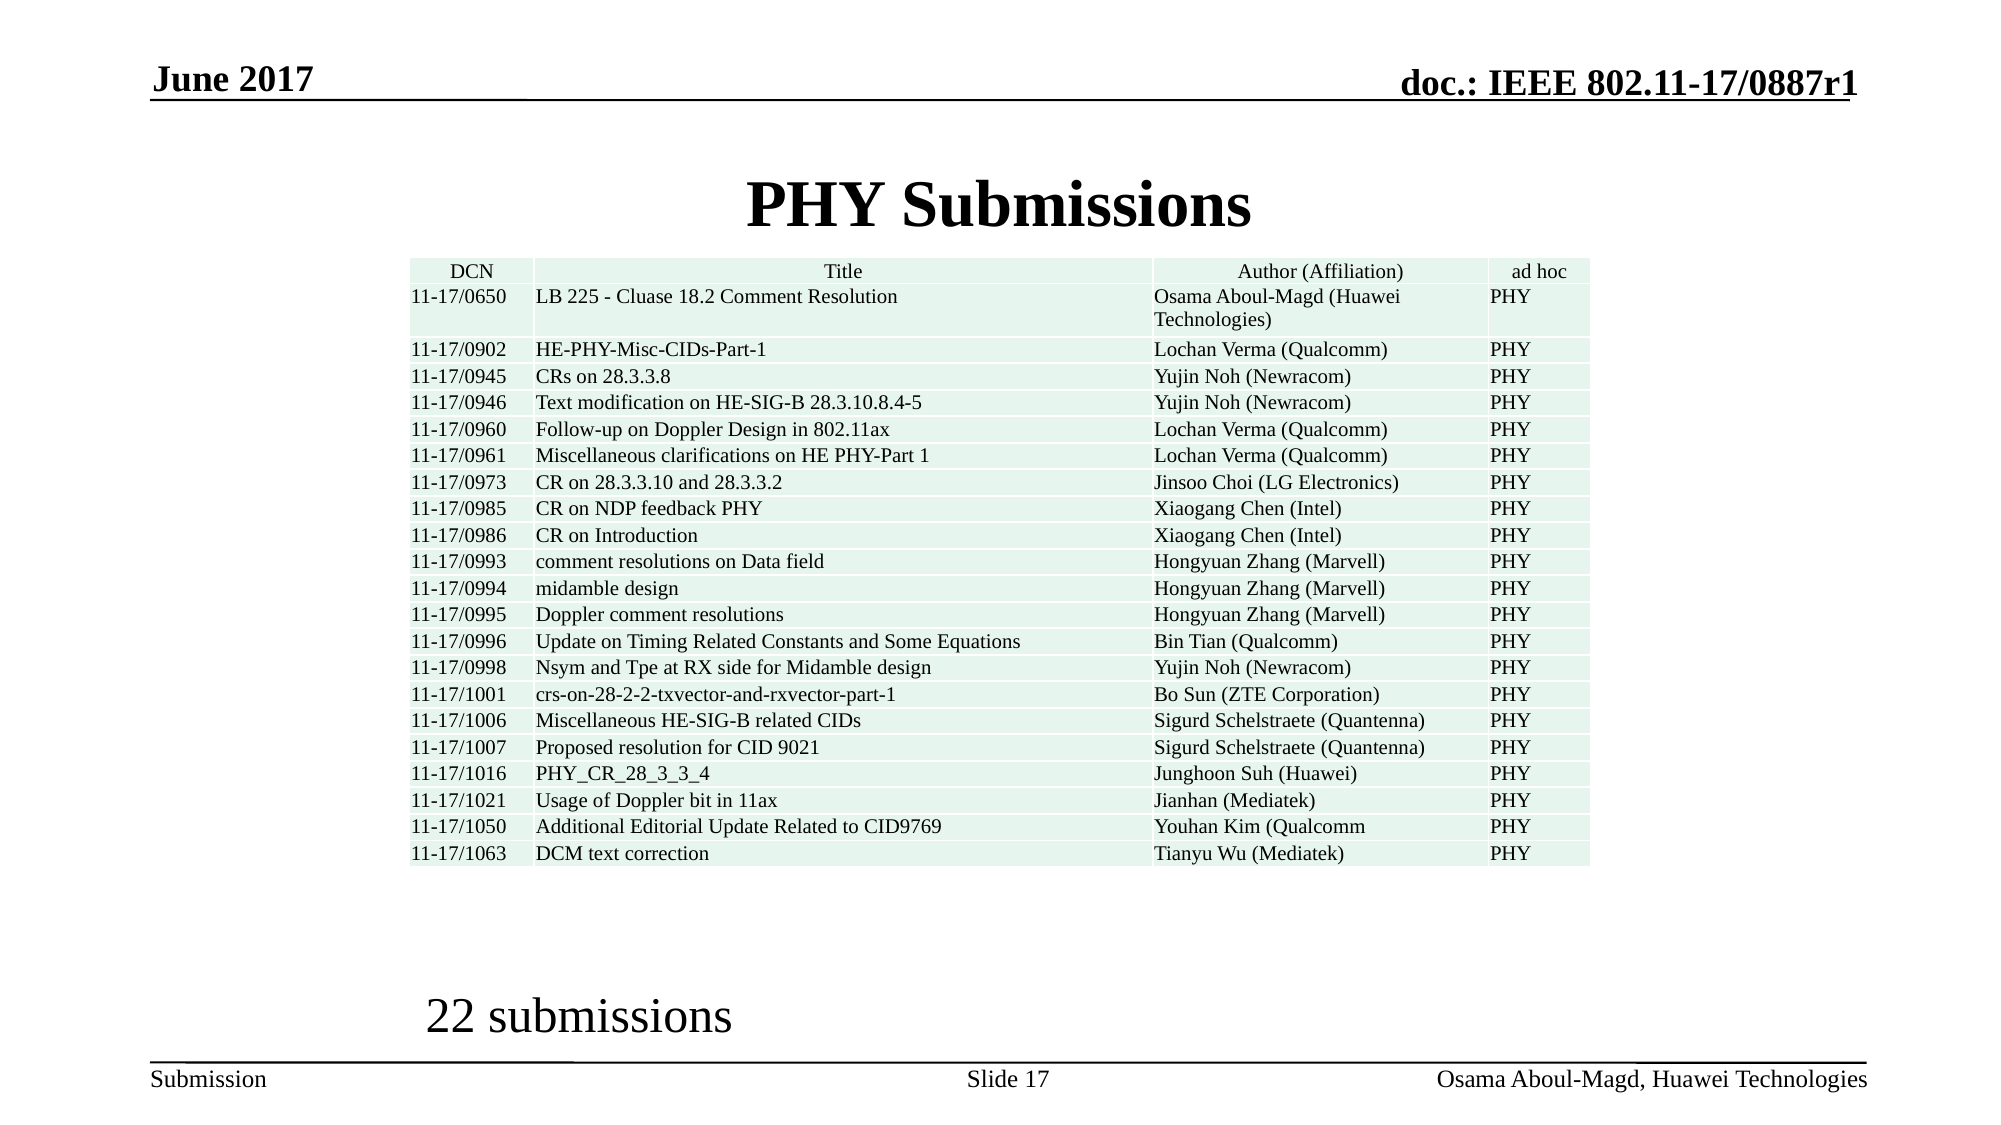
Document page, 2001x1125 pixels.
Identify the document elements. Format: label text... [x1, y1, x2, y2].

slide_number Slide 17 [950, 1061, 1067, 1123]
table_header DCN [410, 258, 533, 283]
table_header Author (Affiliation) [1154, 258, 1488, 283]
table_cell 11-17/0995 [410, 603, 533, 627]
table_cell Lochan Verma (Qualcomm) [1154, 417, 1488, 442]
table_cell Sigurd Schelstraete (Quantenna) [1154, 709, 1488, 733]
table_cell Osama Aboul-Magd (Huawei Technologies) [1154, 284, 1488, 336]
table_cell HE-PHY-Misc-CIDs-Part-1 [535, 338, 1152, 362]
table_cell Xiaogang Chen (Intel) [1154, 497, 1488, 521]
table_cell Hongyuan Zhang (Marvell) [1154, 576, 1488, 601]
table_header Title [535, 258, 1152, 283]
table_cell Junghoon Suh (Huawei) [1154, 762, 1488, 786]
table_cell 11-17/1016 [410, 762, 533, 786]
table_cell PHY [1489, 841, 1590, 866]
table_cell Follow-up on Doppler Design in 802.11ax [535, 417, 1152, 442]
table_cell 11-17/0993 [410, 550, 533, 574]
table_cell PHY [1489, 391, 1590, 415]
table_cell Lochan Verma (Qualcomm) [1154, 444, 1488, 468]
text_box 22 submissions [410, 974, 749, 1050]
table_cell PHY [1489, 550, 1590, 574]
table_cell Miscellaneous clarifications on HE PHY-Part 1 [535, 444, 1152, 468]
table_cell Yujin Noh (Newracom) [1154, 364, 1488, 389]
table_cell PHY [1489, 656, 1590, 680]
table_cell 11-17/0996 [410, 629, 533, 654]
table_cell 11-17/1001 [410, 682, 533, 707]
table_cell Bin Tian (Qualcomm) [1154, 629, 1488, 654]
table_cell Hongyuan Zhang (Marvell) [1154, 603, 1488, 627]
table_cell 11-17/1006 [410, 709, 533, 733]
table_cell PHY [1489, 444, 1590, 468]
table_cell Xiaogang Chen (Intel) [1154, 523, 1488, 548]
table_cell 11-17/0650 [410, 284, 533, 336]
table_header ad hoc [1489, 258, 1590, 283]
table_cell PHY_CR_28_3_3_4 [535, 762, 1152, 786]
table_cell DCM text correction [535, 841, 1152, 866]
table_cell PHY [1489, 603, 1590, 627]
table_cell CR on NDP feedback PHY [535, 497, 1152, 521]
table_cell PHY [1489, 788, 1590, 813]
table_cell Text modification on HE-SIG-B 28.3.10.8.4-5 [535, 391, 1152, 415]
table_cell crs-on-28-2-2-txvector-and-rxvector-part-1 [535, 682, 1152, 707]
table_cell PHY [1489, 470, 1590, 495]
table_cell PHY [1489, 682, 1590, 707]
table_cell Yujin Noh (Newracom) [1154, 391, 1488, 415]
table_cell Nsym and Tpe at RX side for Midamble design [535, 656, 1152, 680]
table_cell 11-17/0902 [410, 338, 533, 362]
table_cell 11-17/0994 [410, 576, 533, 601]
table_cell Doppler comment resolutions [535, 603, 1152, 627]
table_cell Jianhan (Mediatek) [1154, 788, 1488, 813]
table_cell 11-17/0986 [410, 523, 533, 548]
table_cell LB 225 - Cluase 18.2 Comment Resolution [535, 284, 1152, 336]
table_cell CR on Introduction [535, 523, 1152, 548]
table_cell 11-17/0960 [410, 417, 533, 442]
table_cell Sigurd Schelstraete (Quantenna) [1154, 735, 1488, 760]
table_cell PHY [1489, 735, 1590, 760]
table_cell 11-17/1021 [410, 788, 533, 813]
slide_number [152, 54, 563, 100]
table_cell 11-17/0985 [410, 497, 533, 521]
table_cell comment resolutions on Data field [535, 550, 1152, 574]
table_cell PHY [1489, 709, 1590, 733]
table_cell Hongyuan Zhang (Marvell) [1154, 550, 1488, 574]
table_cell Jinsoo Choi (LG Electronics) [1154, 470, 1488, 495]
table_cell Update on Timing Related Constants and Some Equations [535, 629, 1152, 654]
table_cell Miscellaneous HE-SIG-B related CIDs [535, 709, 1152, 733]
table_cell Bo Sun (ZTE Corporation) [1154, 682, 1488, 707]
table_cell PHY [1489, 576, 1590, 601]
table_cell Proposed resolution for CID 9021 [535, 735, 1152, 760]
table_cell Usage of Doppler bit in 11ax [535, 788, 1152, 813]
table_cell Lochan Verma (Qualcomm) [1154, 338, 1488, 362]
table_cell CR on 28.3.3.10 and 28.3.3.2 [535, 470, 1152, 495]
table_cell PHY [1489, 629, 1590, 654]
table_cell CRs on 28.3.3.8 [535, 364, 1152, 389]
table_cell Yujin Noh (Newracom) [1154, 656, 1488, 680]
table_cell PHY [1489, 523, 1590, 548]
table_cell 11-17/1007 [410, 735, 533, 760]
table_cell PHY [1489, 815, 1590, 840]
table_cell PHY [1489, 364, 1590, 389]
table_cell 11-17/0973 [410, 470, 533, 495]
title PHY Submissions [149, 112, 1850, 288]
table_cell midamble design [535, 576, 1152, 601]
table_cell Additional Editorial Update Related to CID9769 [535, 815, 1152, 840]
table_cell 11-17/0998 [410, 656, 533, 680]
footer Osama Aboul-Magd, Huawei Technologies [1171, 1061, 1869, 1093]
table_cell PHY [1489, 417, 1590, 442]
table_cell 11-17/0945 [410, 364, 533, 389]
table_cell PHY [1489, 762, 1590, 786]
table_cell 11-17/0946 [410, 391, 533, 415]
table_cell Tianyu Wu (Mediatek) [1154, 841, 1488, 866]
table_cell PHY [1489, 284, 1590, 336]
table_cell 11-17/0961 [410, 444, 533, 468]
table_cell PHY [1489, 338, 1590, 362]
table_cell 11-17/1063 [410, 841, 533, 866]
table_cell Youhan Kim (Qualcomm [1154, 815, 1488, 840]
table_cell PHY [1489, 497, 1590, 521]
table_cell 11-17/1050 [410, 815, 533, 840]
